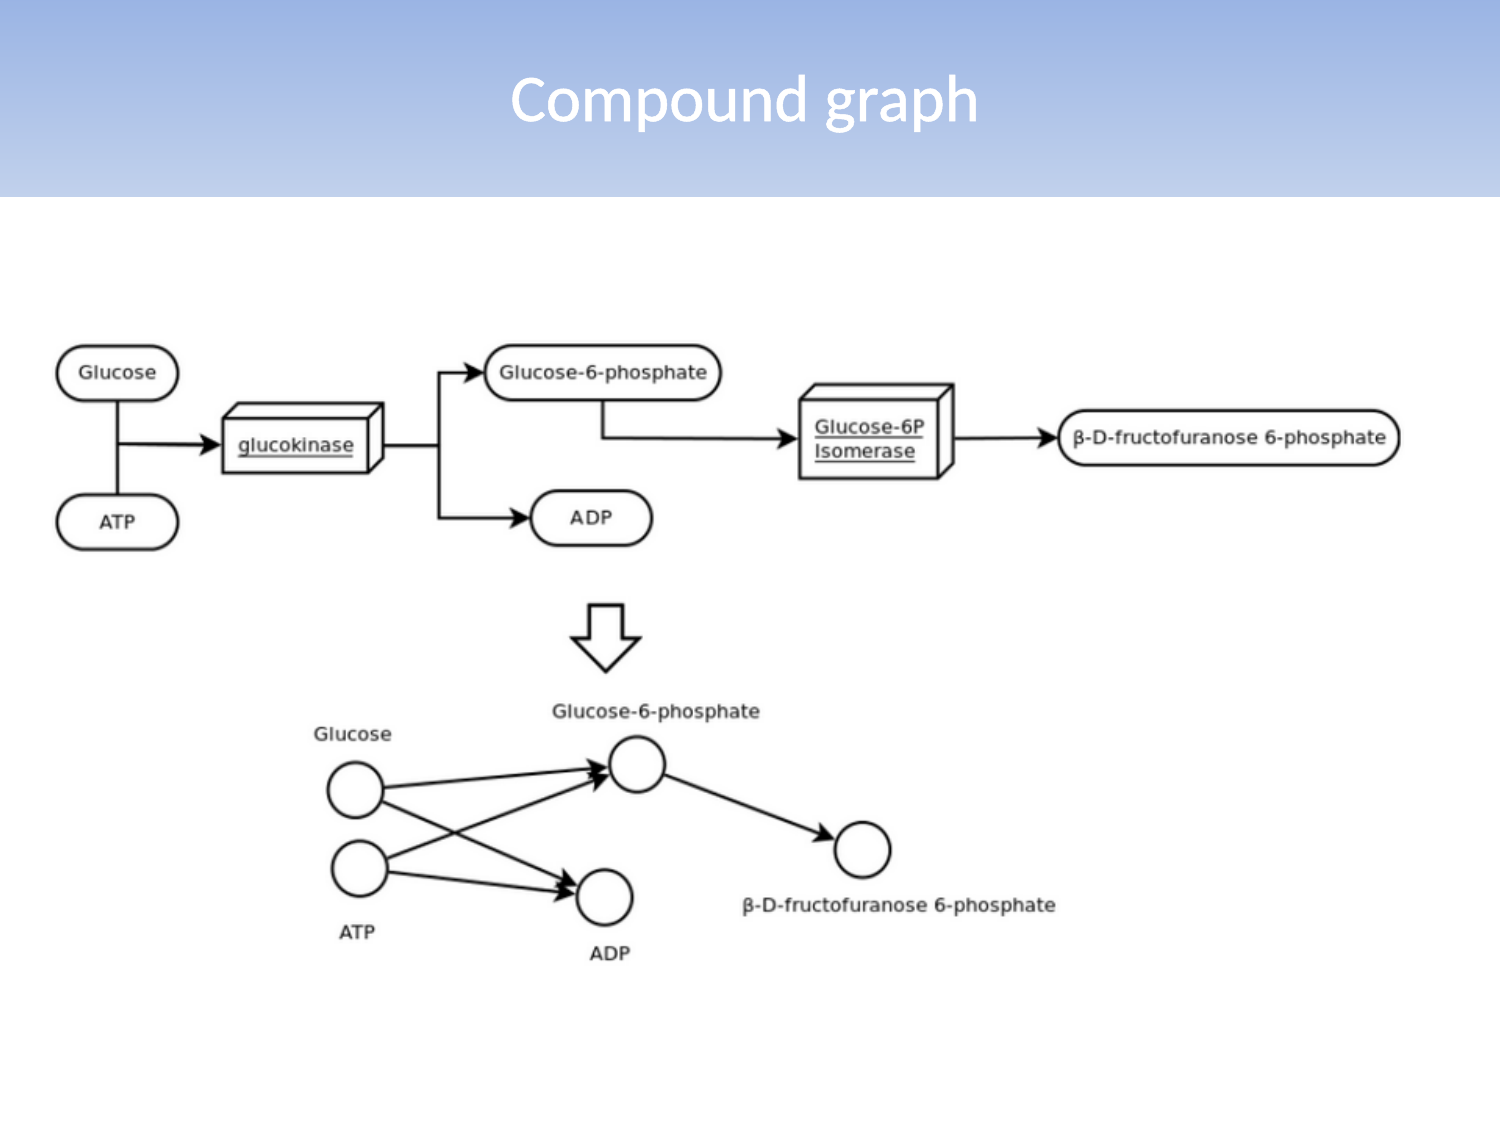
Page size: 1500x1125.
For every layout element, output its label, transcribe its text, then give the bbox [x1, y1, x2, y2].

title Compound graph [70, 35, 1421, 154]
picture [34, 292, 1462, 984]
